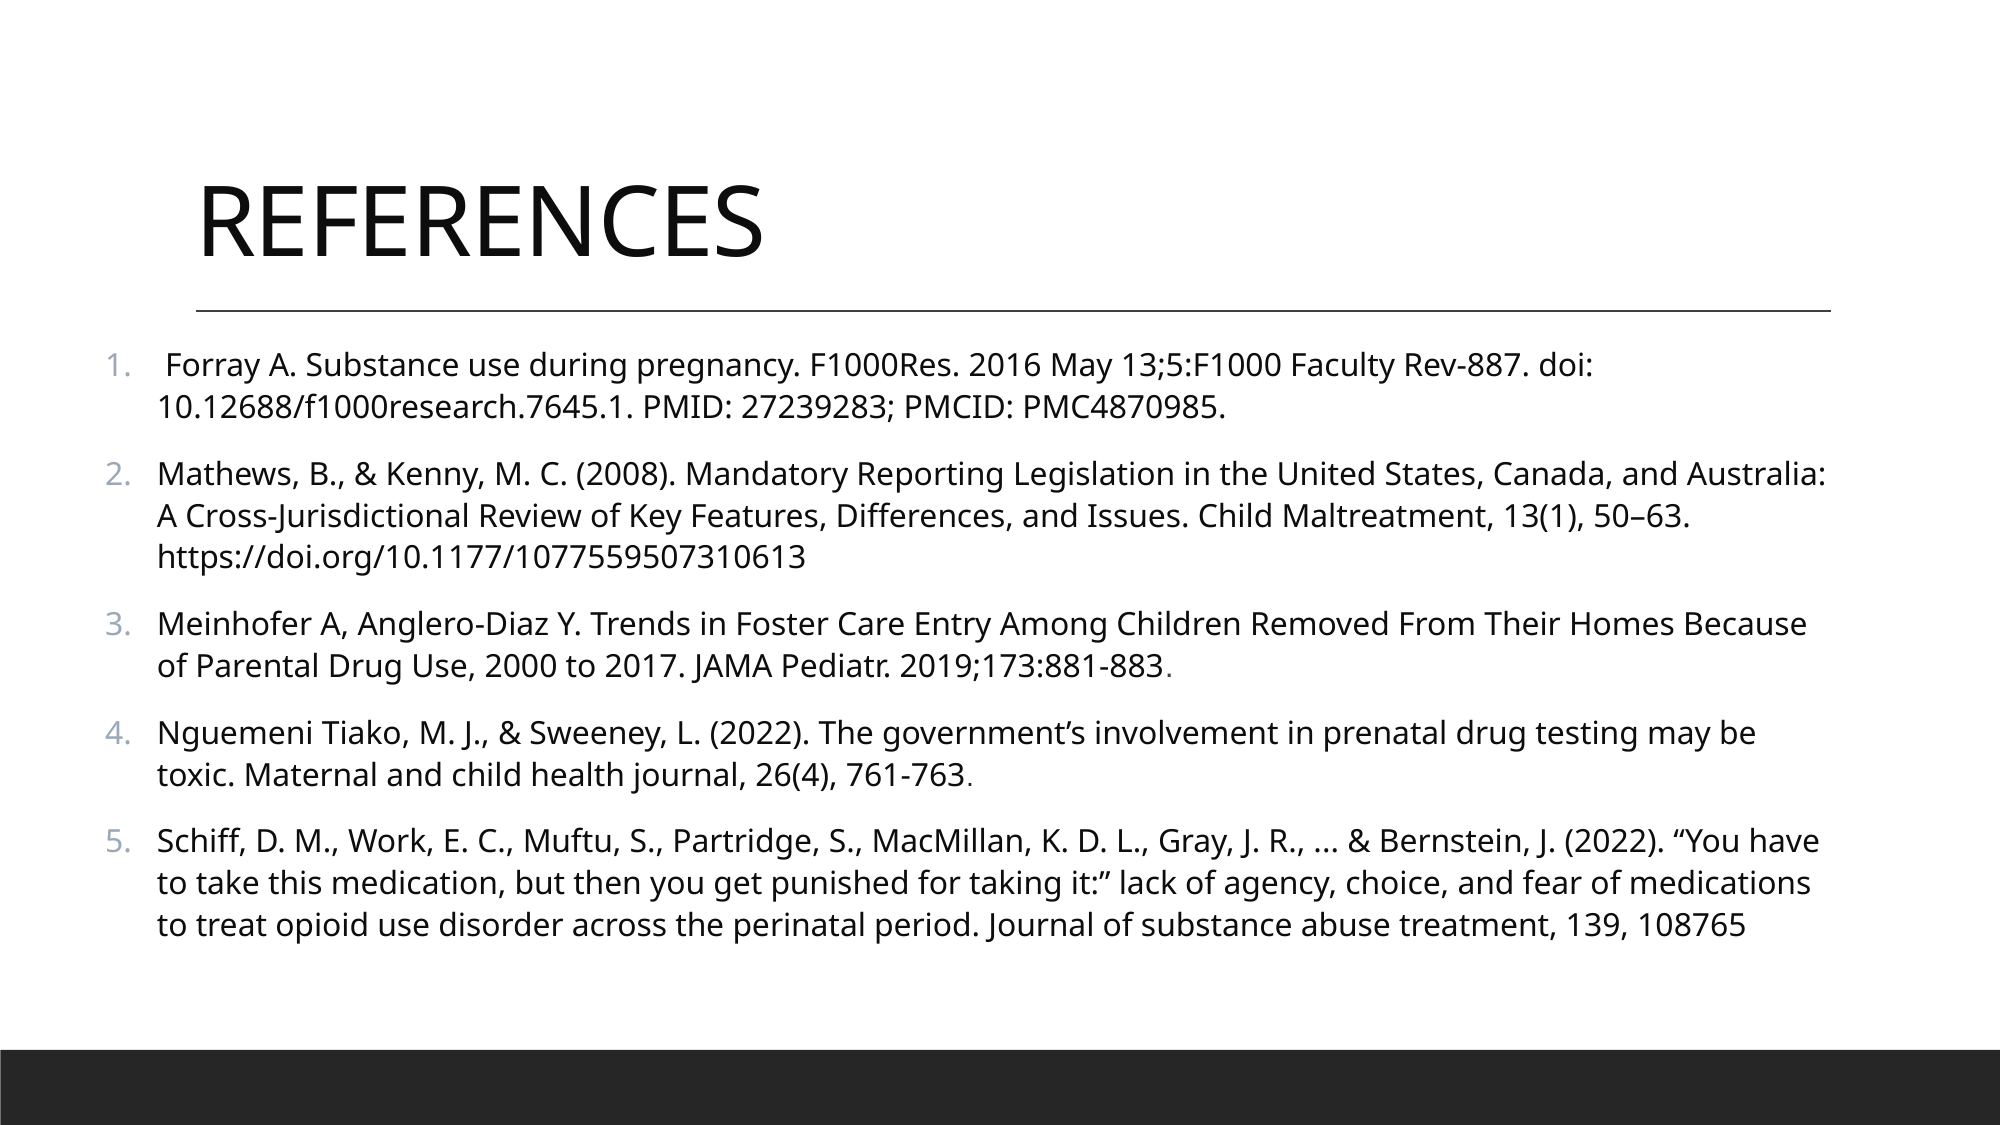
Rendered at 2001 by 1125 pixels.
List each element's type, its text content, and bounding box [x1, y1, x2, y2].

title REFERENCES [180, 47, 1830, 285]
list Forray A. Substance use during pregnancy. F1000Res. 2016 May 13;5:F1000 Faculty Rev-887. doi: 10.12688/f1000research.7645.1. PMID: 27239283; PMCID: PMC4870985. Mathews, B., & Kenny, M. C. (2008). Mandatory Reporting Legislation in the United States, Canada, and Australia: A Cross-Jurisdictional Review of Key Features, Differences, and Issues. Child Maltreatment, 13(1), 50–63. https://doi.org/10.1177/1077559507310613 Meinhofer A, Anglero-Diaz Y. Trends in Foster Care Entry Among Children Removed From Their Homes Because of Parental Drug Use, 2000 to 2017. JAMA Pediatr. 2019;173:881-883. Nguemeni Tiako, M. J., & Sweeney, L. (2022). The government’s involvement in prenatal drug testing may be toxic. Maternal and child health journal, 26(4), 761-763. Schiff, D. M., Work, E. C., Muftu, S., Partridge, S., MacMillan, K. D. L., Gray, J. R., ... & Bernstein, J. (2022). “You have to take this medication, but then you get punished for taking it:” lack of agency, choice, and fear of medications to treat opioid use disorder across the perinatal period. Journal of substance abuse treatment, 139, 108765 [105, 333, 1830, 963]
